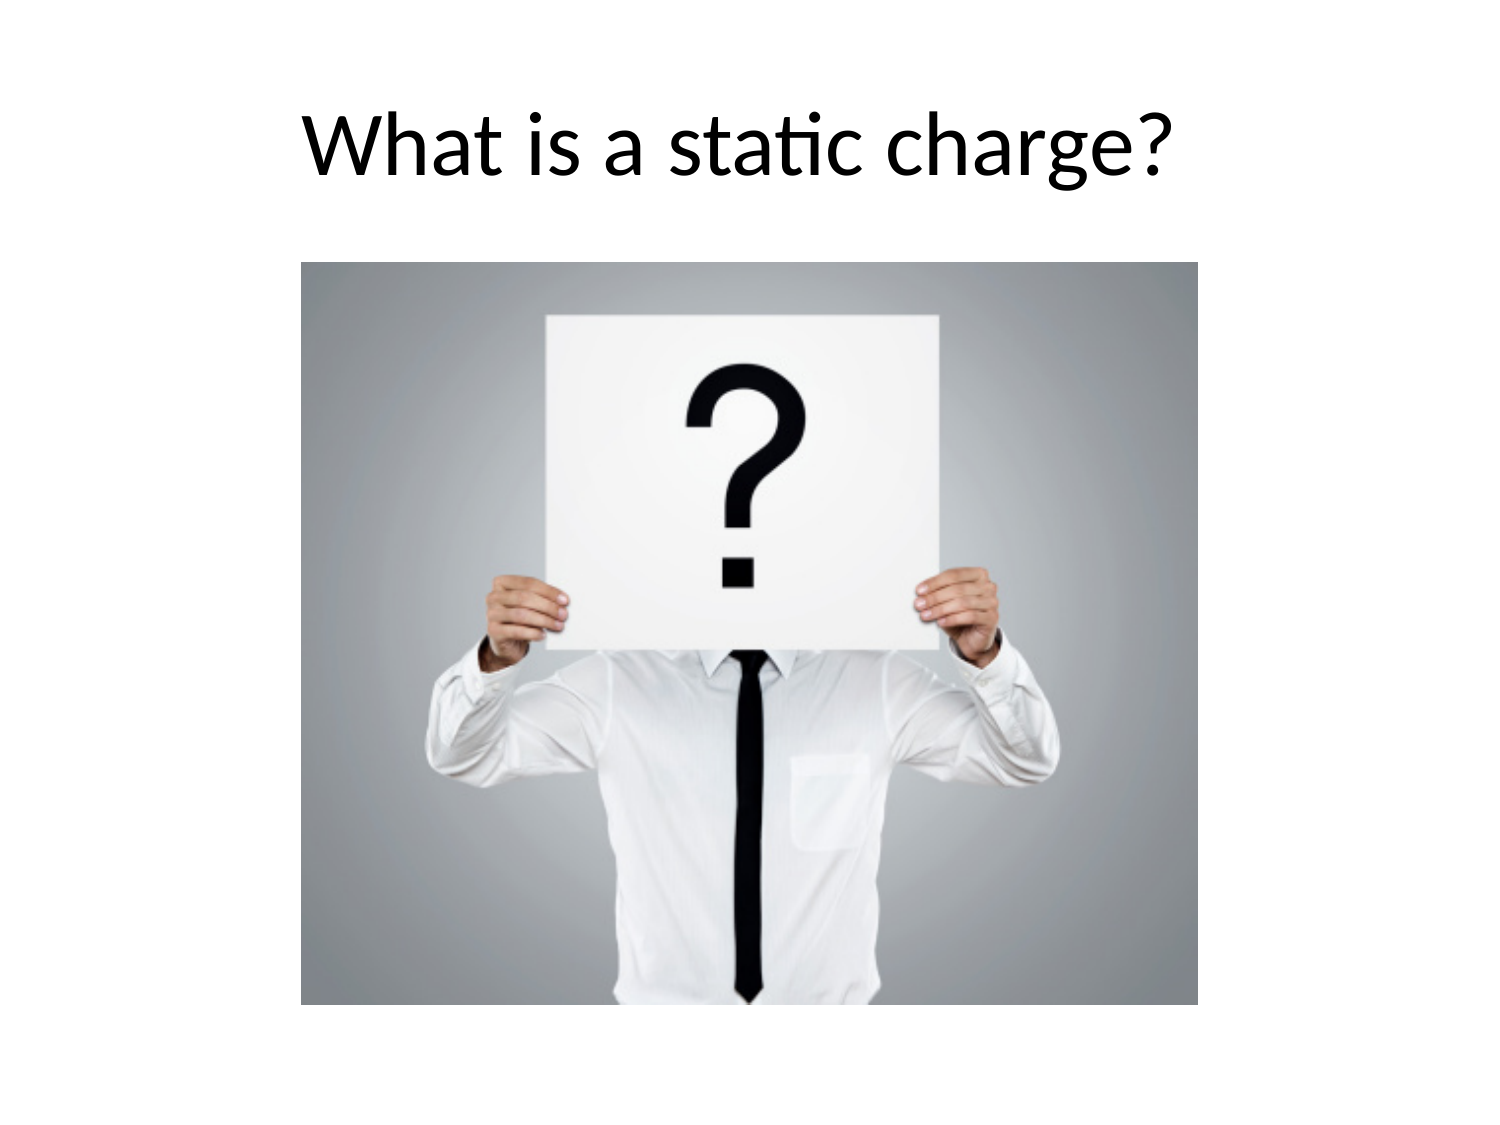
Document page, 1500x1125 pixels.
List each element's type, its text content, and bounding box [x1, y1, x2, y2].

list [74, 262, 1426, 1006]
title What is a static charge? [75, 45, 1425, 233]
